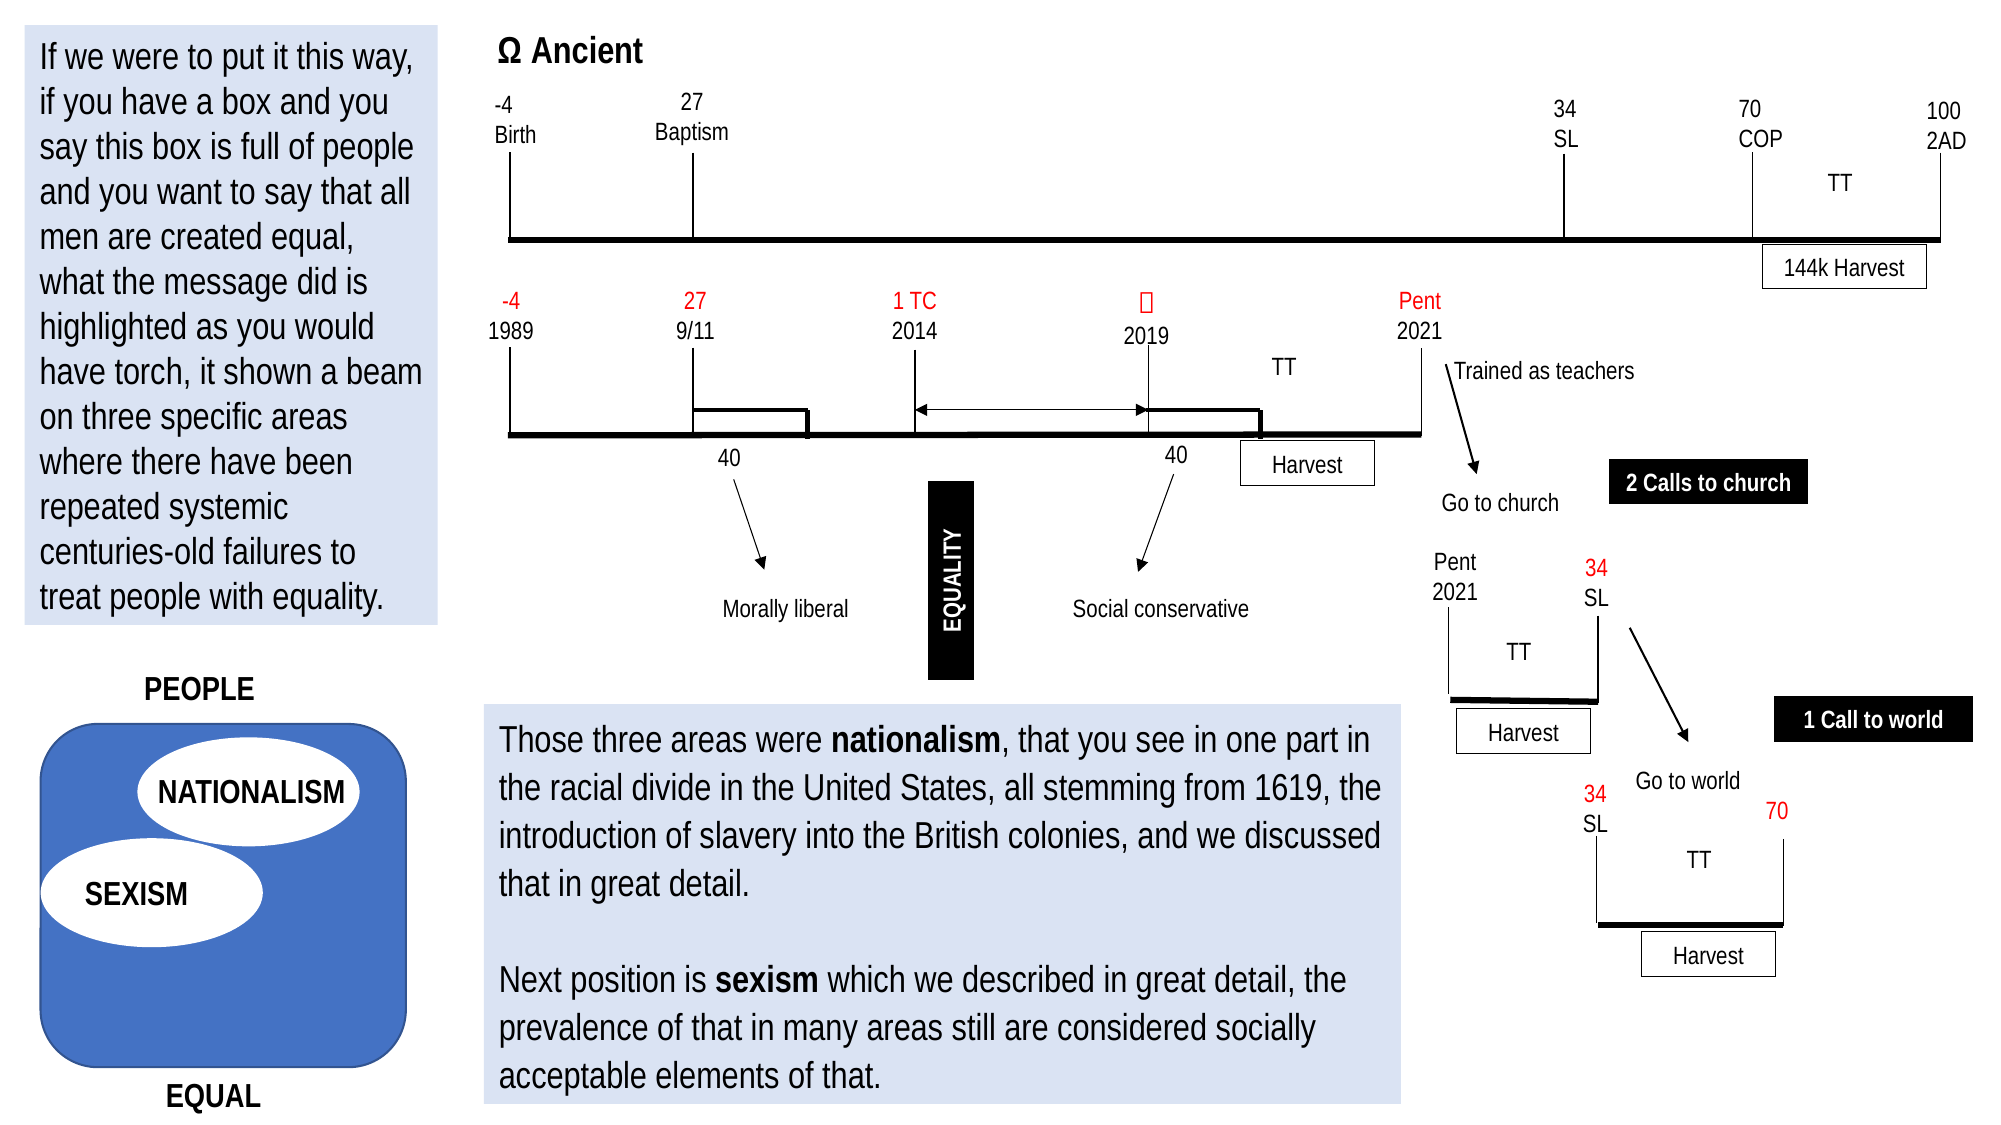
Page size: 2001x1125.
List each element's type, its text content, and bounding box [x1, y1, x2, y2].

text_box Go to church [1426, 479, 1575, 524]
text_box Morally liberal [707, 585, 915, 631]
text_box 100 2AD [1911, 86, 1985, 162]
text_box -4 1989 [472, 276, 550, 352]
text_box 2 Calls to church [1609, 459, 1808, 504]
text_box [151, 818, 346, 847]
text_box Pent 2021 [1408, 538, 1502, 614]
text_box TT [1785, 159, 1895, 205]
text_box 27 9/11 [641, 277, 750, 353]
text_box 34 SL [1538, 84, 1612, 160]
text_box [733, 479, 765, 570]
text_box Harvest [1456, 708, 1591, 754]
text_box 1 TC 2014 [876, 276, 953, 352]
text_box PEOPLE [129, 660, 376, 715]
text_box SEXISM [70, 864, 207, 920]
text_box TT [1464, 628, 1573, 673]
text_box Ω Ancient [482, 19, 750, 79]
text_box 70 COP [1723, 85, 1809, 160]
text_box 40 [703, 436, 765, 479]
text_box Go to world [1620, 757, 1756, 803]
text_box NATIONALISM [143, 762, 363, 818]
text_box 34 SL [1558, 544, 1635, 619]
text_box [1138, 474, 1174, 572]
text_box 34 SL [1557, 770, 1634, 845]
text_box EQUAL [151, 1067, 398, 1122]
text_box  2019 [1108, 276, 1185, 357]
text_box Trained as teachers [1436, 347, 1653, 392]
text_box Those three areas were nationalism, that you see in one part in the racial divide in the United States, all stemming from 1619, the introduction of slavery into the British colonies, and we discussed that in great detail. Next position is sexism which we described in great detail, the prevalence of that in many areas still are considered socially acceptable elements of that. [483, 704, 1401, 1104]
text_box 27 Baptism [637, 79, 747, 153]
text_box [39, 722, 407, 1069]
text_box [1445, 364, 1477, 475]
text_box TT [1644, 835, 1754, 881]
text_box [1629, 627, 1689, 742]
text_box [137, 774, 143, 809]
text_box 40 [1150, 436, 1212, 476]
text_box 40 [1150, 430, 1212, 434]
text_box [155, 737, 342, 762]
text_box [40, 838, 263, 948]
text_box If we were to put it this way, if you have a box and you say this box is full of people and you want to say that all men are created equal, what the message did is highlighted as you would have torch, it shown a beam on three specific areas where there have been repeated systemic centuries-old failures to treat people with equality. [24, 25, 438, 625]
text_box EQUALITY [928, 481, 974, 680]
text_box Harvest [1641, 931, 1776, 977]
text_box Pent 2021 [1381, 276, 1459, 352]
text_box 70 [1738, 787, 1816, 832]
text_box Harvest [1240, 440, 1375, 486]
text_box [160, 522, 297, 555]
text_box TT [1230, 343, 1339, 388]
text_box 1 Call to world [1774, 696, 1973, 742]
text_box Social conservative [1057, 584, 1352, 630]
text_box 144k Harvest [1762, 244, 1927, 289]
text_box -4 Birth [479, 81, 593, 156]
